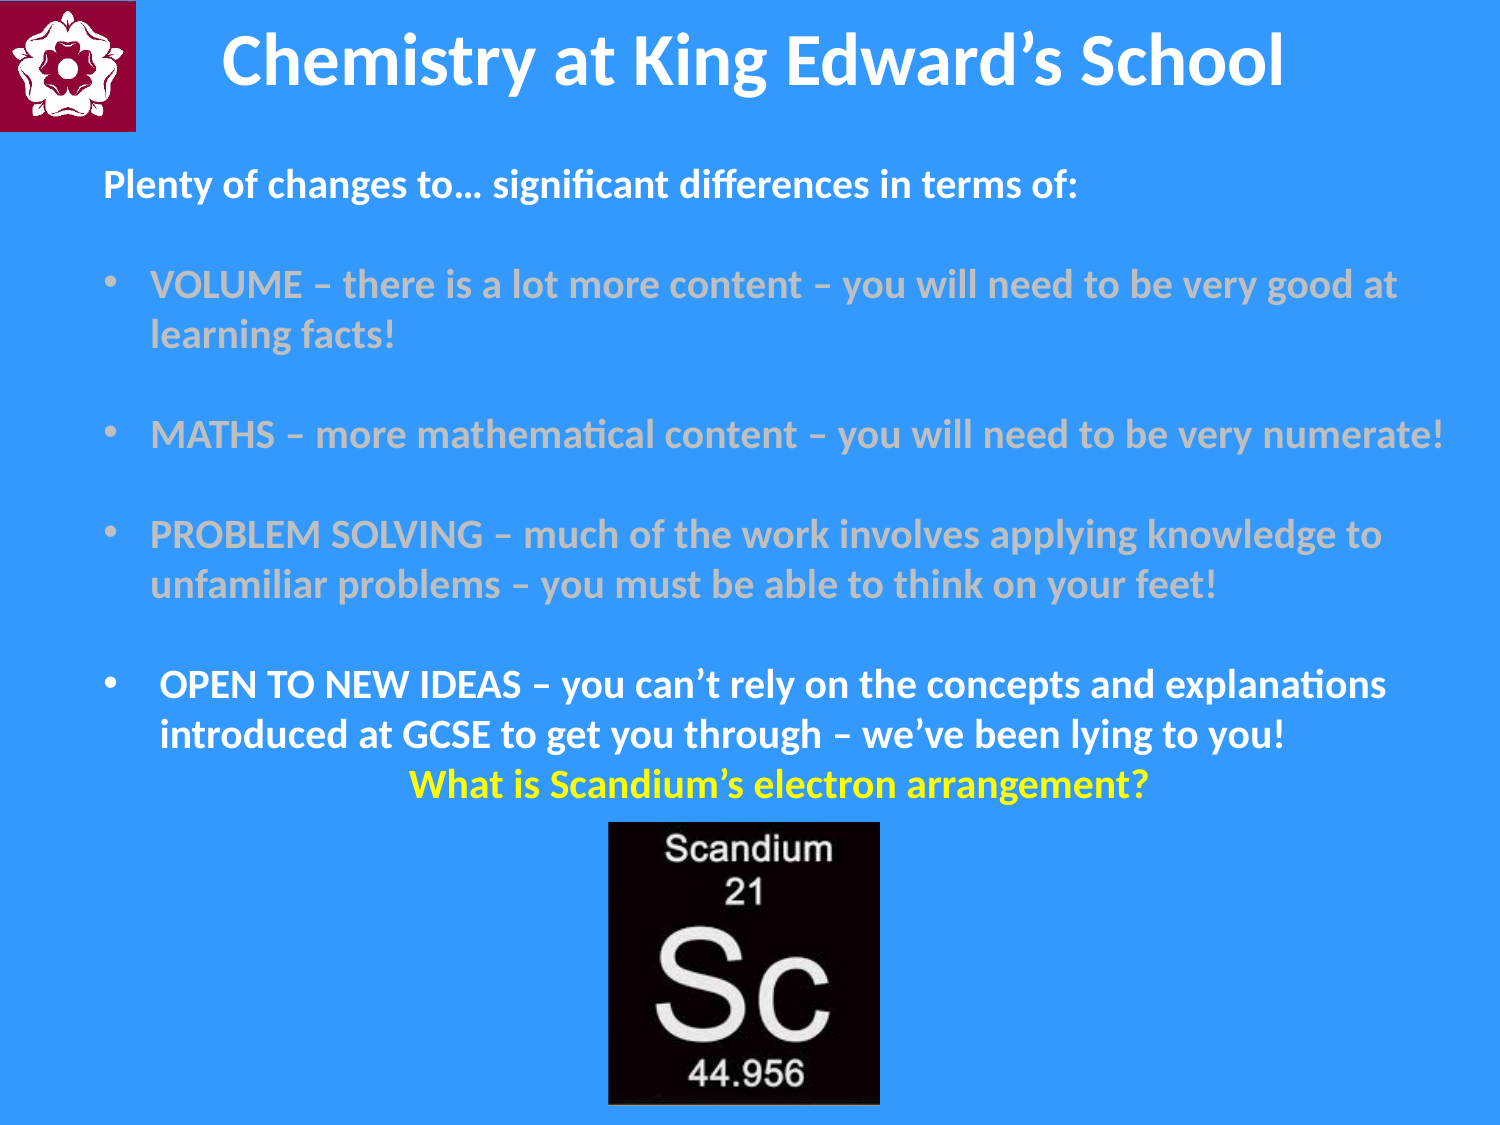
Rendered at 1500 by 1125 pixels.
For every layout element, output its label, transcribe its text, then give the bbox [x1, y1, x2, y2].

text_box Plenty of changes to… significant differences in terms of: VOLUME – there is a lot more content – you will need to be very good at learning facts! MATHS – more mathematical content – you will need to be very numerate! PROBLEM SOLVING – much of the work involves applying knowledge to unfamiliar problems – you must be able to think on your feet! OPEN TO NEW IDEAS – you can’t rely on the concepts and explanations introduced at GCSE to get you through – we’ve been lying to you! What is Scandium’s electron arrangement? [88, 149, 1471, 1015]
subtitle Chemistry at King Edward’s School [138, 3, 1493, 126]
picture [608, 822, 881, 1107]
picture [0, 0, 136, 133]
